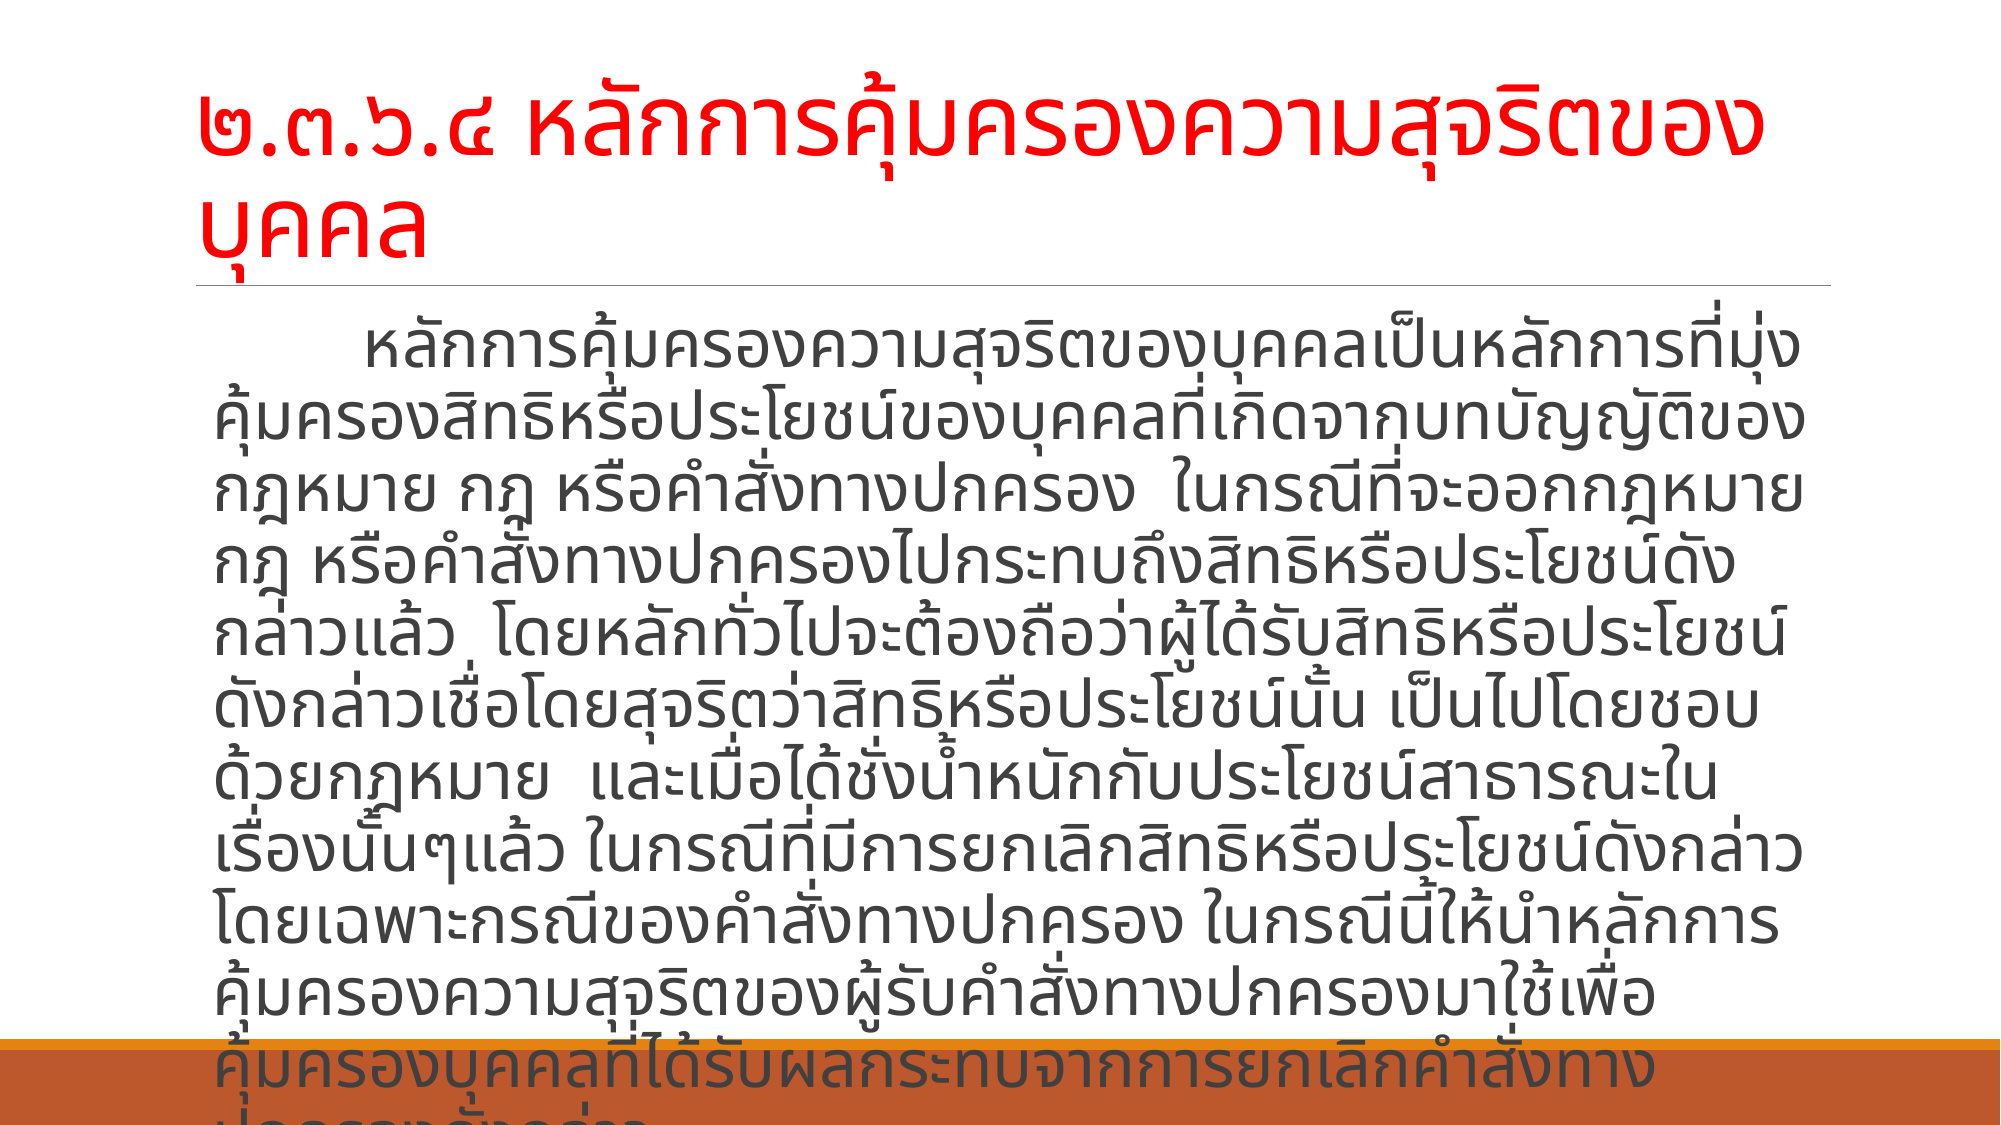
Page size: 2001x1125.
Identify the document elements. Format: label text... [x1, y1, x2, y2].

title ๒.๓.๖.๔ หลักการคุ้มครองความสุจริตของบุคคล [180, 47, 1830, 285]
list หลักการคุ้มครองความสุจริตของบุคคลเป็นหลักการที่มุ่งคุ้มครองสิทธิหรือประโยชน์ของบุคคลที่เกิดจากบทบัญญัติของกฎหมาย กฎ หรือคำสั่งทางปกครอง ในกรณีที่จะออกกฎหมาย กฎ หรือคำสั่งทางปกครองไปกระทบถึงสิทธิหรือประโยชน์ดังกล่าวแล้ว โดยหลักทั่วไปจะต้องถือว่าผู้ได้รับสิทธิหรือประโยชน์ดังกล่าวเชื่อโดยสุจริตว่าสิทธิหรือประโยชน์นั้น เป็นไปโดยชอบด้วยกฎหมาย และเมื่อได้ชั่งน้ำหนักกับประโยชน์สาธารณะในเรื่องนั้นๆแล้ว ในกรณีที่มีการยกเลิกสิทธิหรือประโยชน์ดังกล่าว โดยเฉพาะกรณีของคำสั่งทางปกครอง ในกรณีนี้ให้นำหลักการคุ้มครองความสุจริตของผู้รับคำสั่งทางปกครองมาใช้เพื่อคุ้มครองบุคคลที่ได้รับผลกระทบจากการยกเลิกคำสั่งทางปกครองดังกล่าว [180, 302, 1830, 963]
